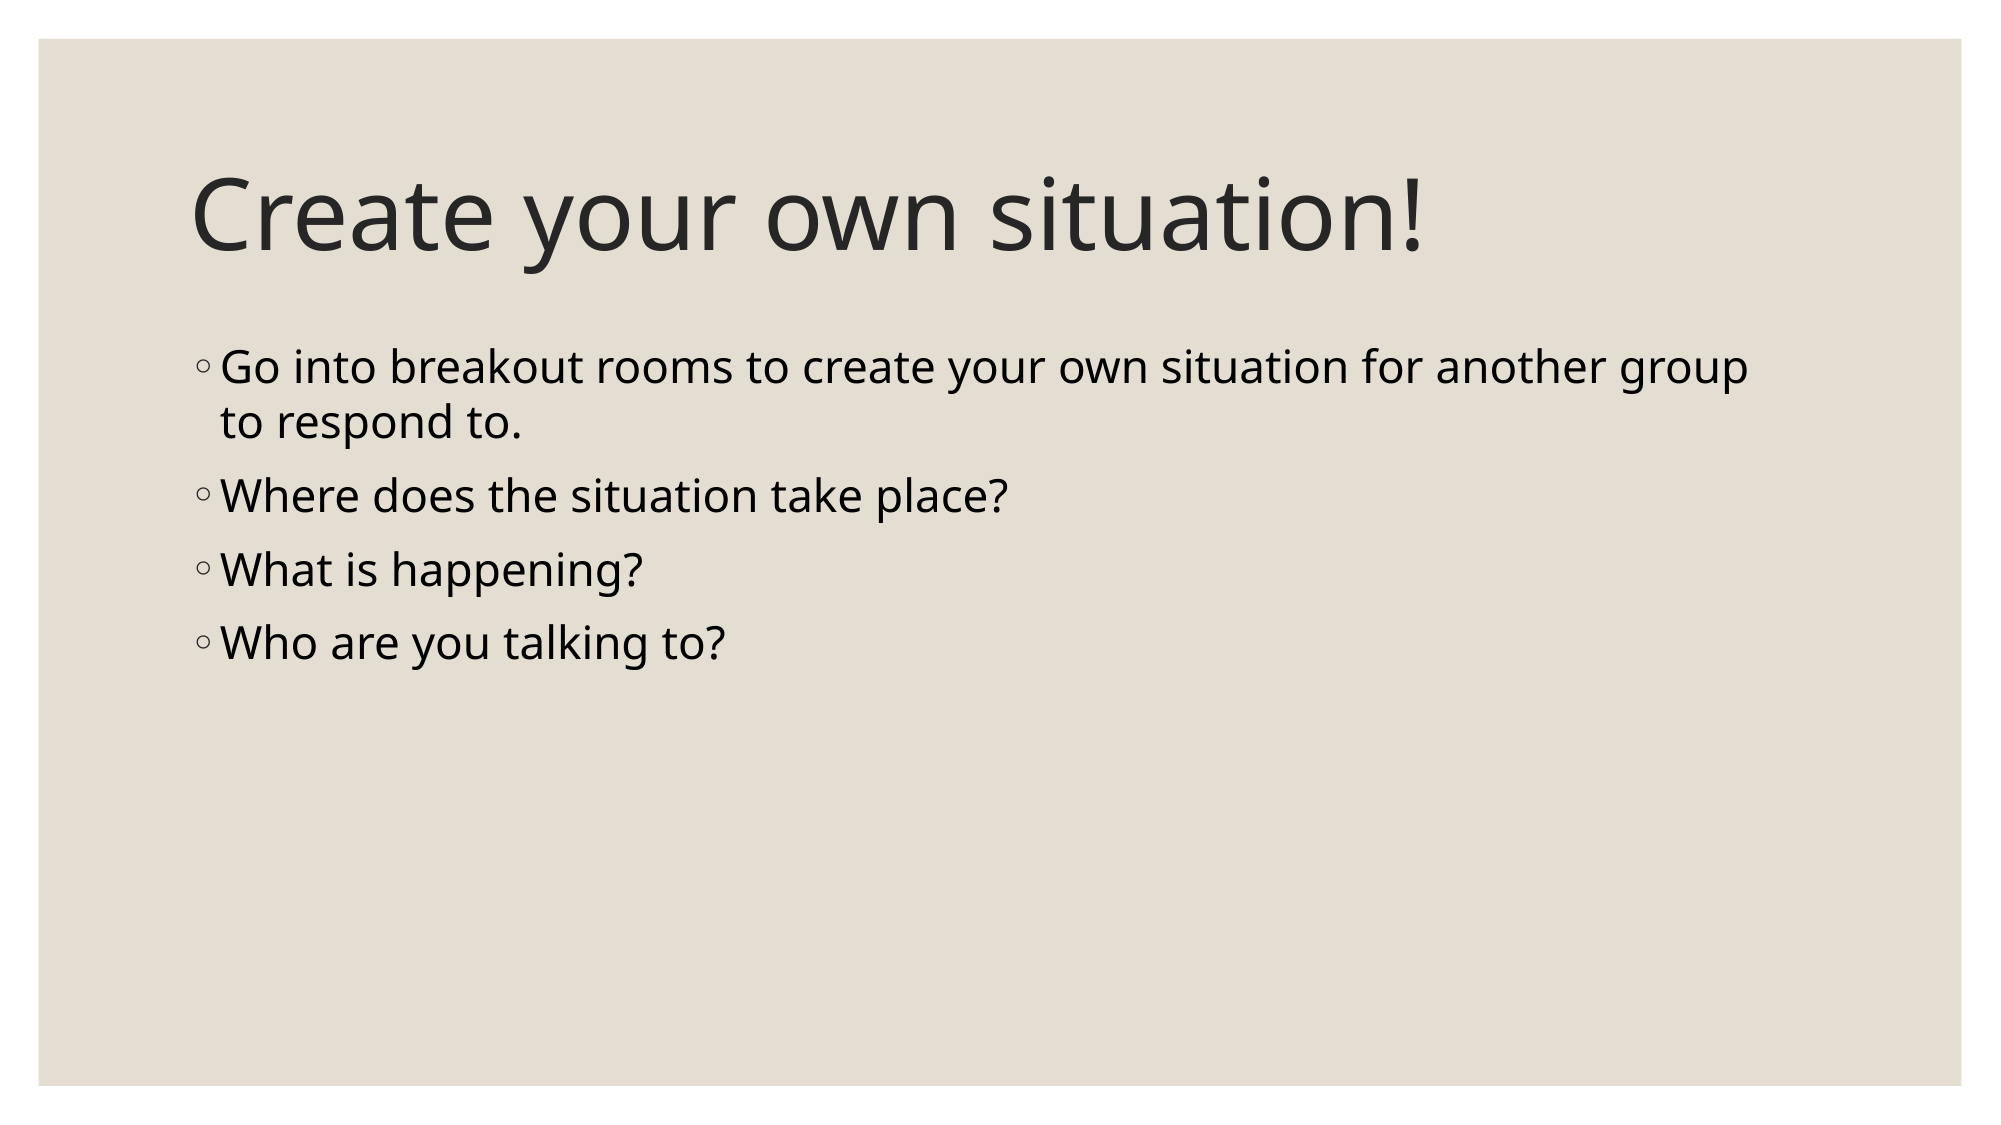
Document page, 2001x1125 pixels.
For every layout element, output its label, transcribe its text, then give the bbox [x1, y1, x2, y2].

title Create your own situation! [174, 105, 1825, 331]
list Go into breakout rooms to create your own situation for another group to respond to. Where does the situation take place? What is happening? Who are you talking to? [174, 330, 1804, 946]
